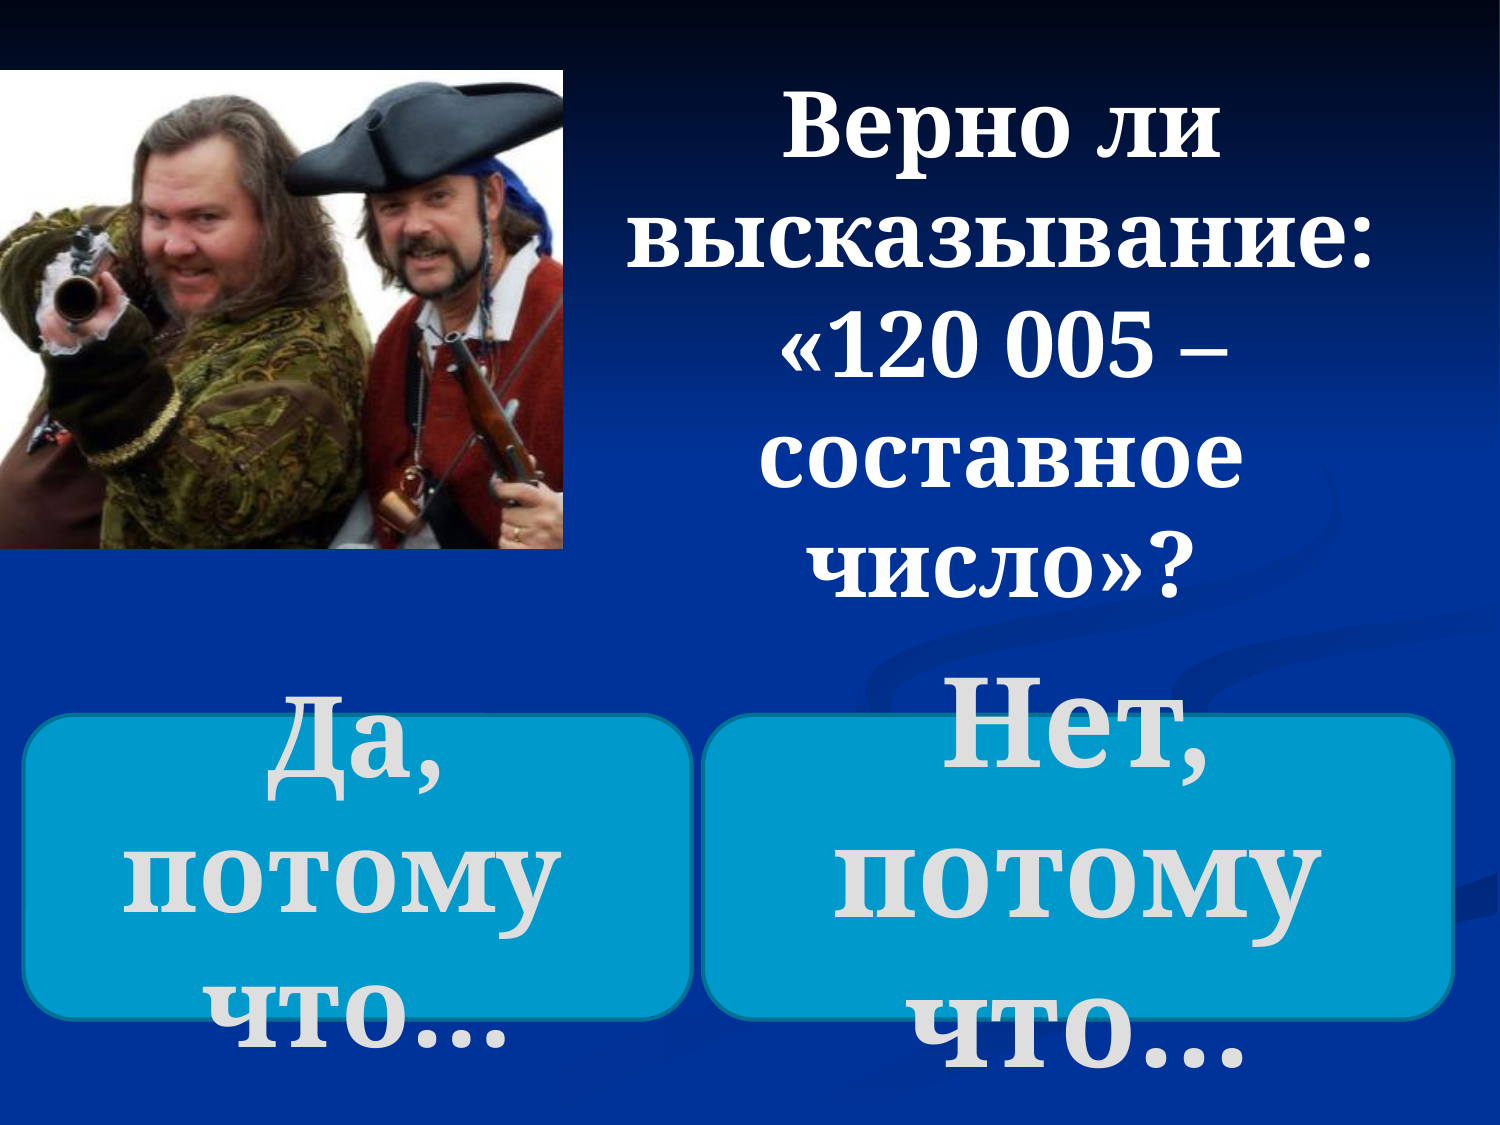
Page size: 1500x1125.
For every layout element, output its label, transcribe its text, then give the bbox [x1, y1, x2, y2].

text_box Нет, потому что… [700, 712, 1456, 1022]
text_box Да, потому что… [21, 712, 694, 1022]
text_box Верно ли высказывание: «120 005 – составное число»? [550, 58, 1454, 750]
picture [0, 70, 563, 549]
